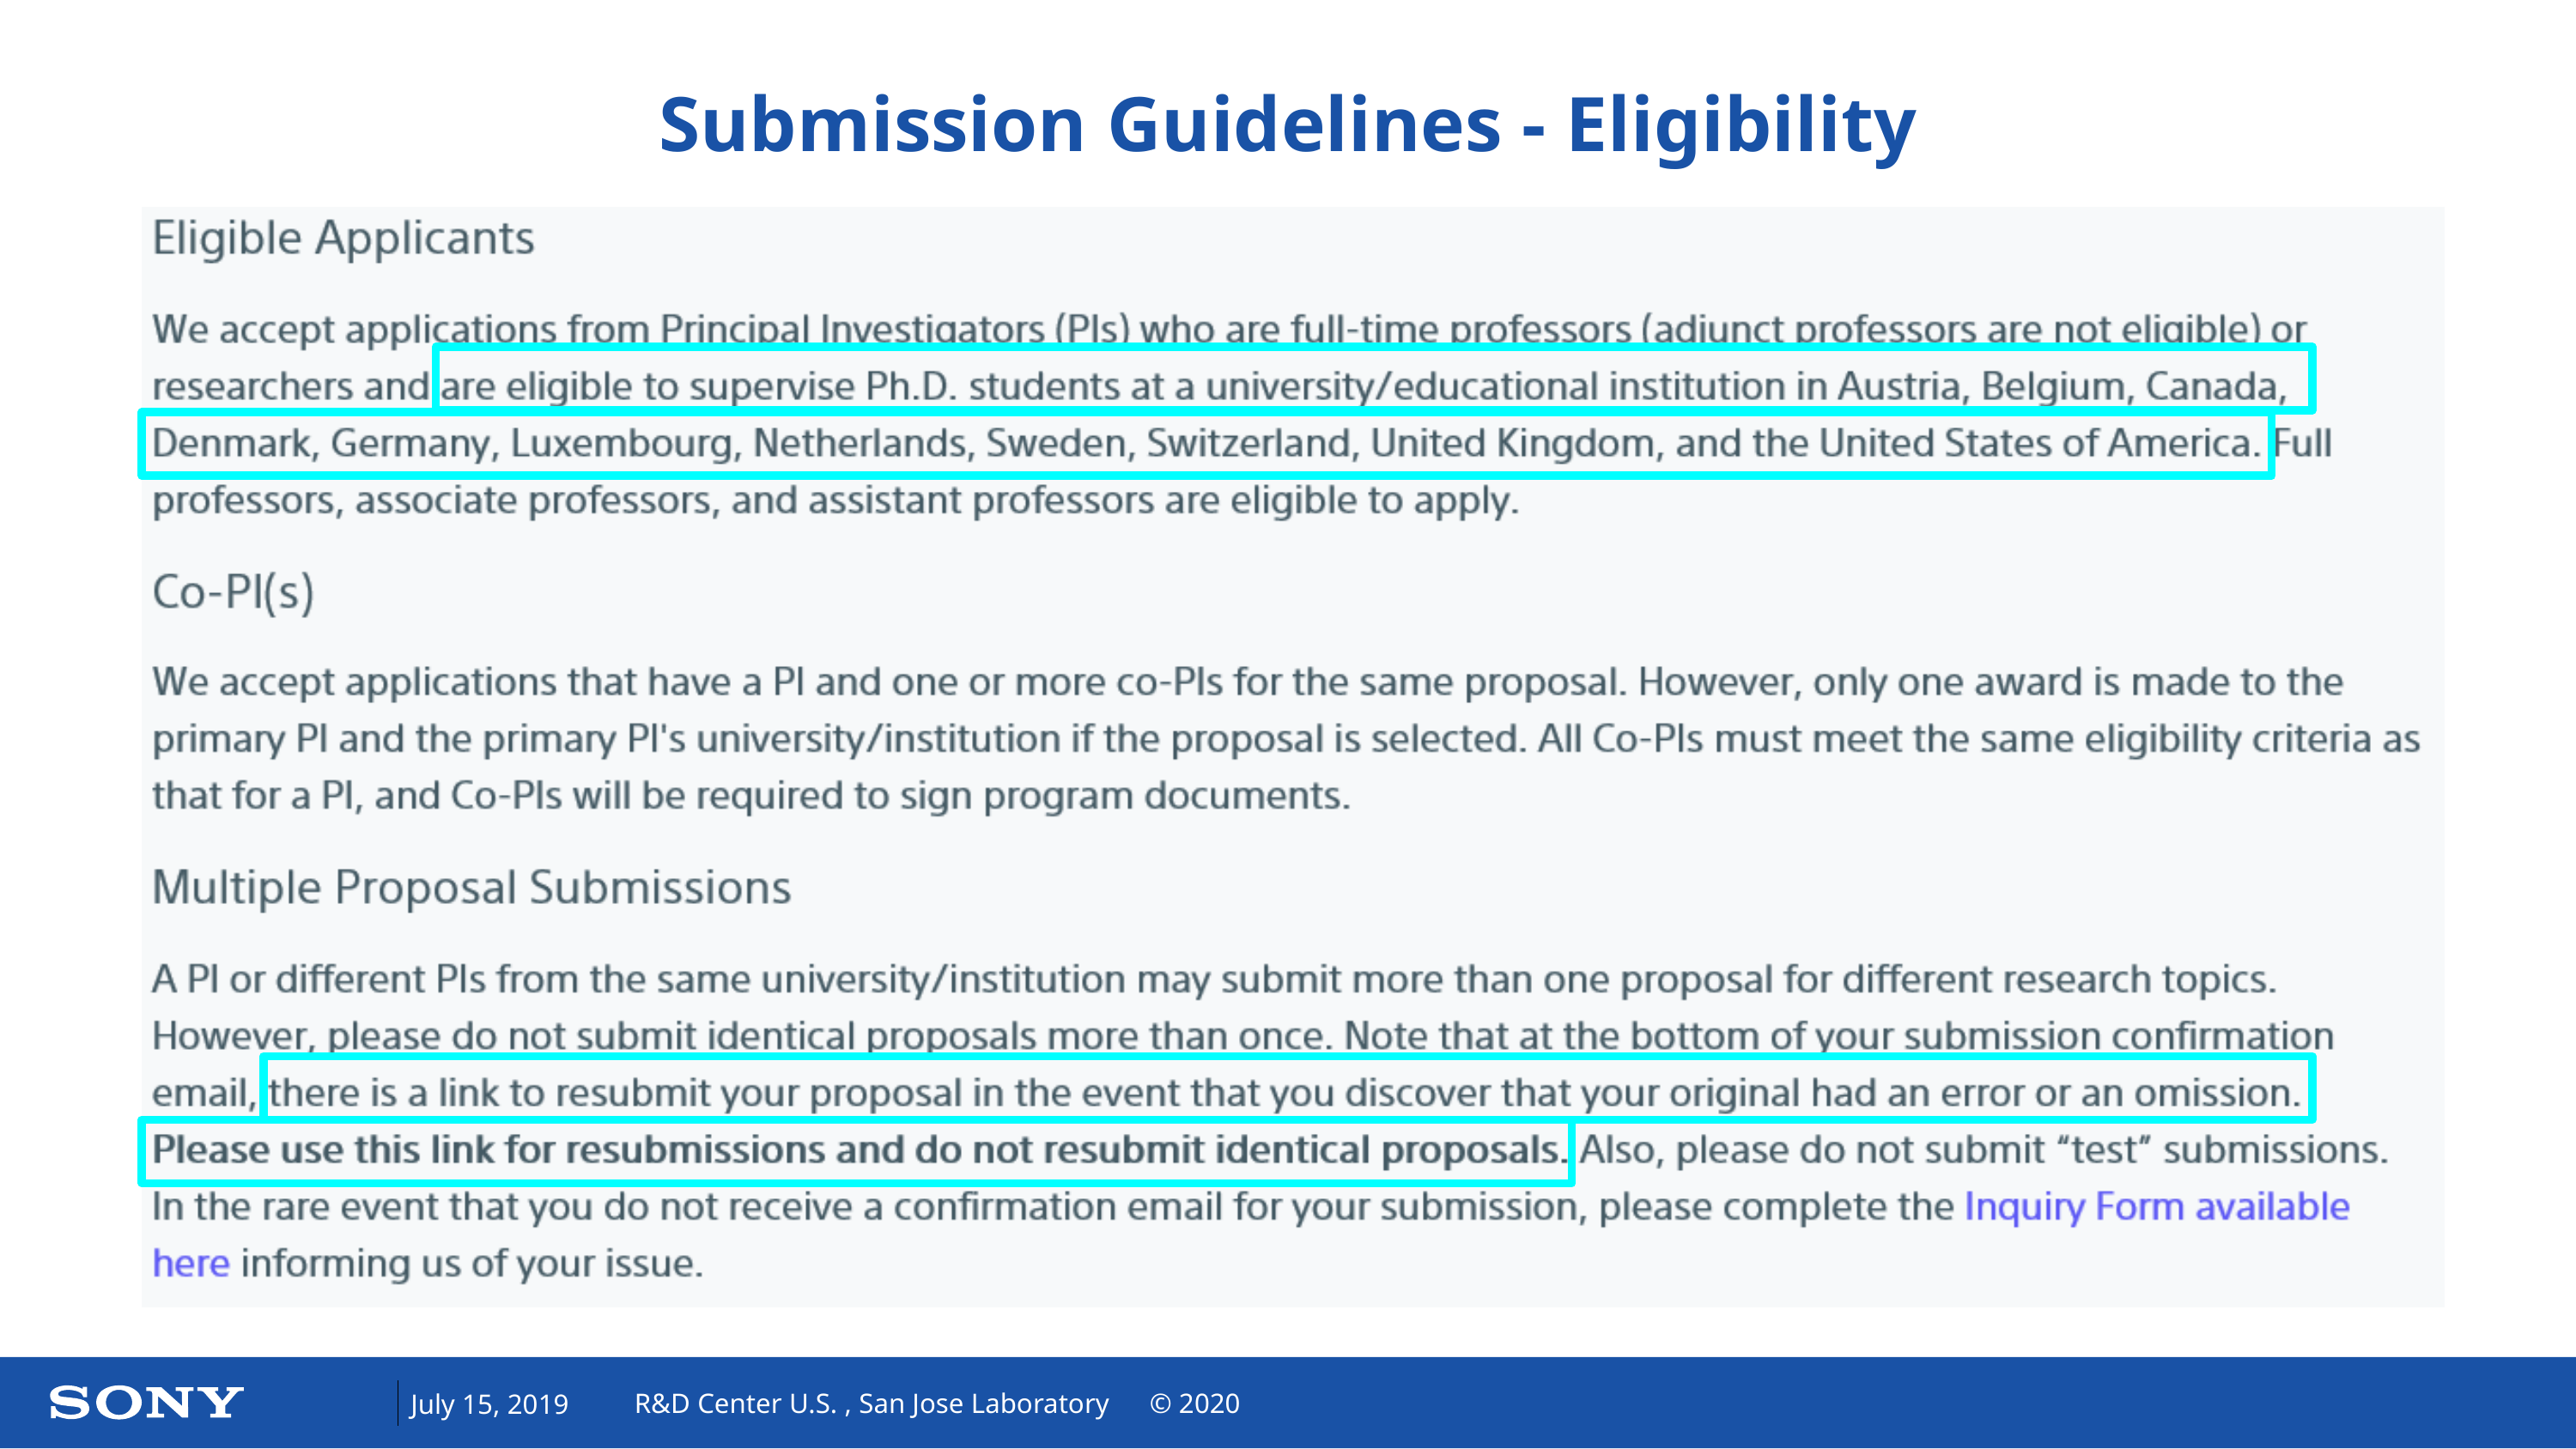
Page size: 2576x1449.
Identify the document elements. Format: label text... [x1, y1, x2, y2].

title Submission Guidelines - Eligibility [91, 76, 2485, 197]
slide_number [398, 1365, 601, 1442]
picture [141, 206, 2445, 1307]
